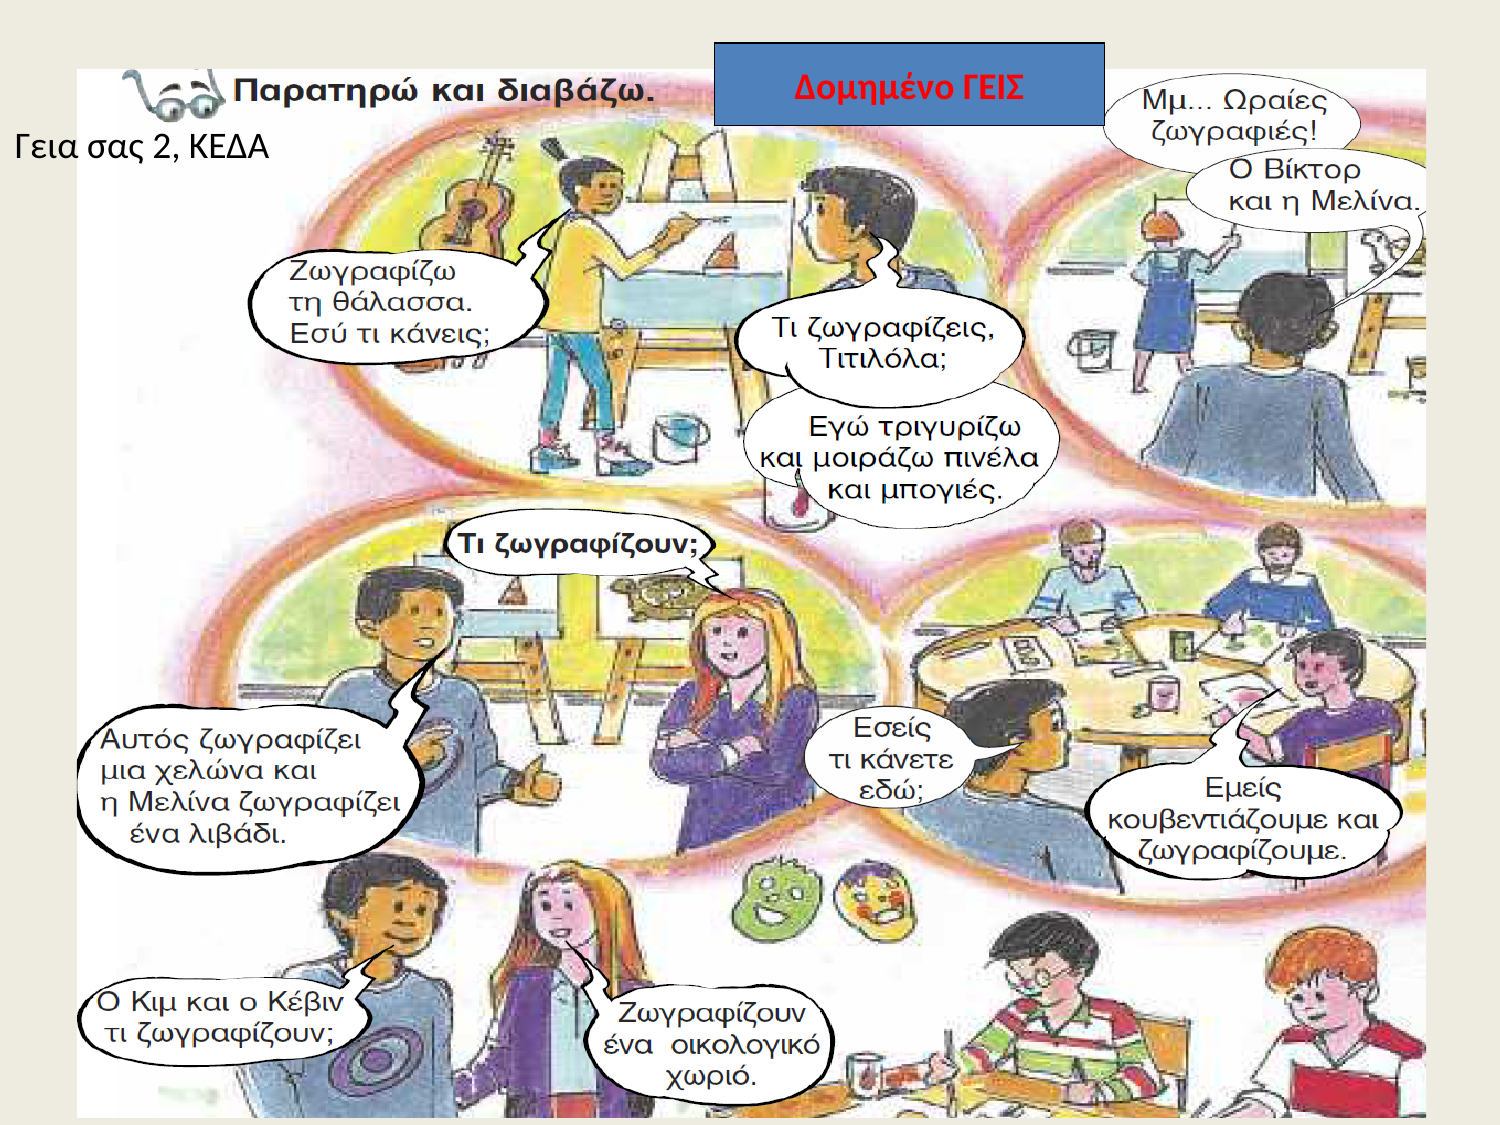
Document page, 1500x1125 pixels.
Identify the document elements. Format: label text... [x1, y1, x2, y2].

picture [76, 68, 1427, 1118]
text_box Δομημένο ΓΕΙΣ [714, 42, 1105, 67]
text_box Γεια σας 2, ΚΕΔΑ [0, 113, 71, 174]
